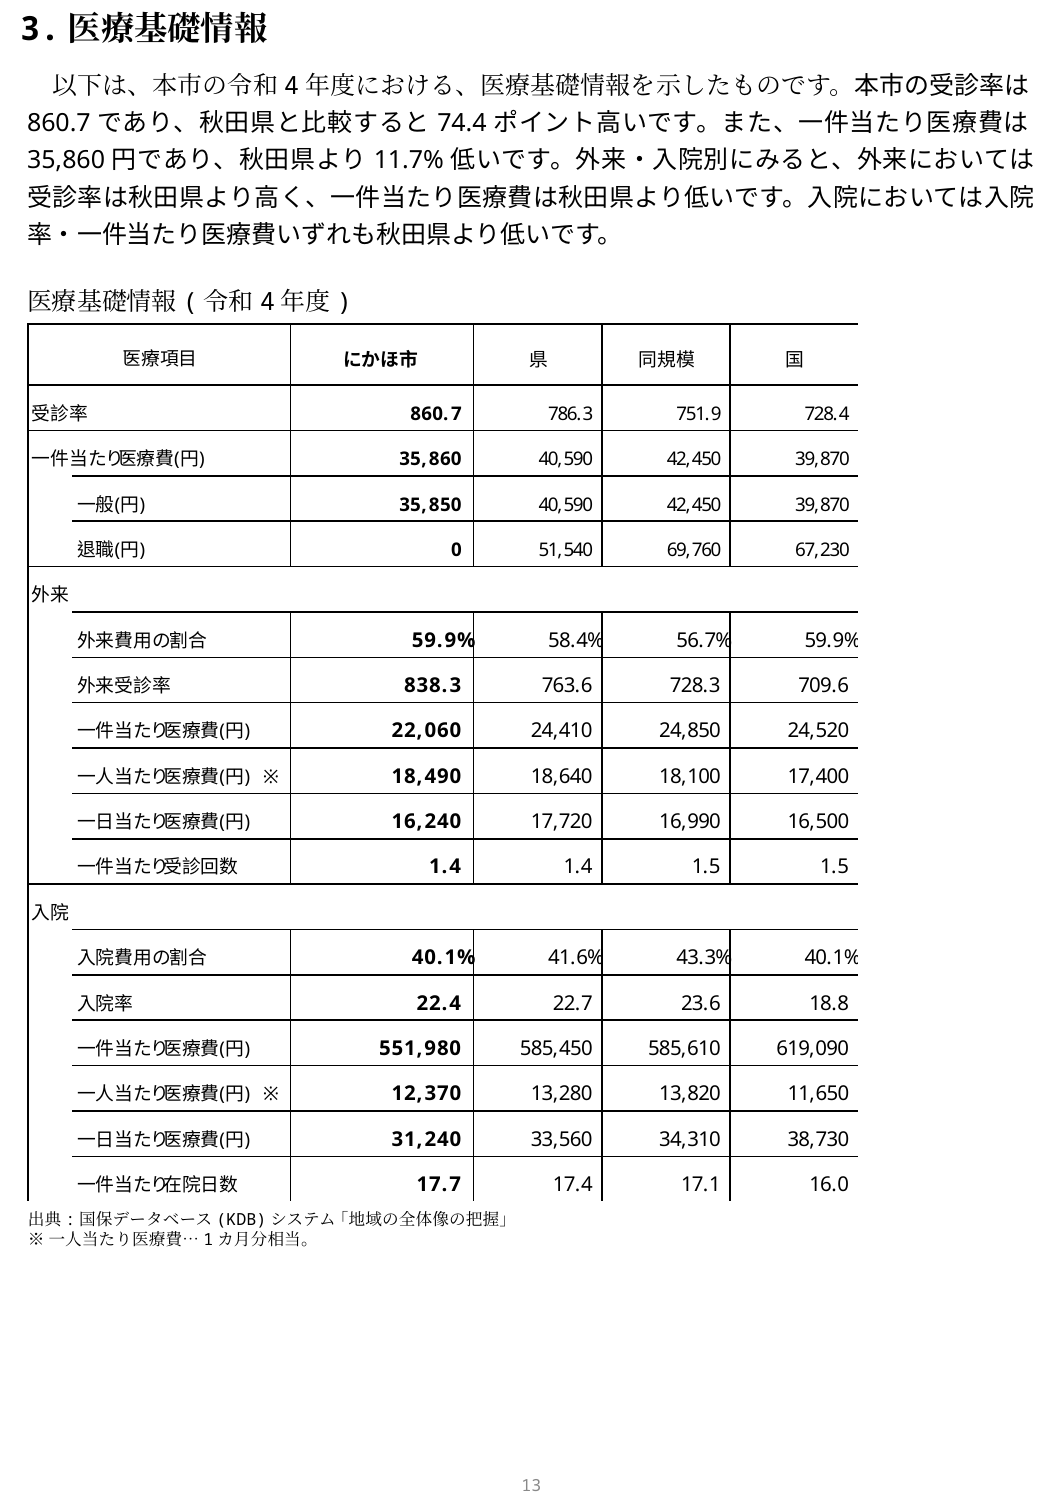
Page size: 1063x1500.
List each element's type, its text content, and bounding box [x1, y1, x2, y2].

picture [26, 323, 860, 1203]
text_box 出典:国保データベース(KDB)システム ｢地域の全体像の把握｣ ※一人当たり医療費…1カ月分相当。 [27, 1201, 1061, 1257]
text_box 3.医療基礎情報 [19, 0, 969, 55]
text_box 医療基礎情報(令和4年度) [27, 277, 1060, 323]
text_box 以下は、本市の令和4年度における、医療基礎情報を示したものです。本市の受診率は860.7であり、秋田県と比較すると74.4ポイント高いです。また、一件当たり医療費は35,860円であり、秋田県より11.7%低いです。外来・入院別にみると、外来においては受診率は秋田県より高く、一件当たり医療費は秋田県より低いです。入院においては入院率・一件当たり医療費いずれも秋田県より低いです。 [27, 54, 1051, 118]
slide_number 12 [407, 1446, 656, 1500]
